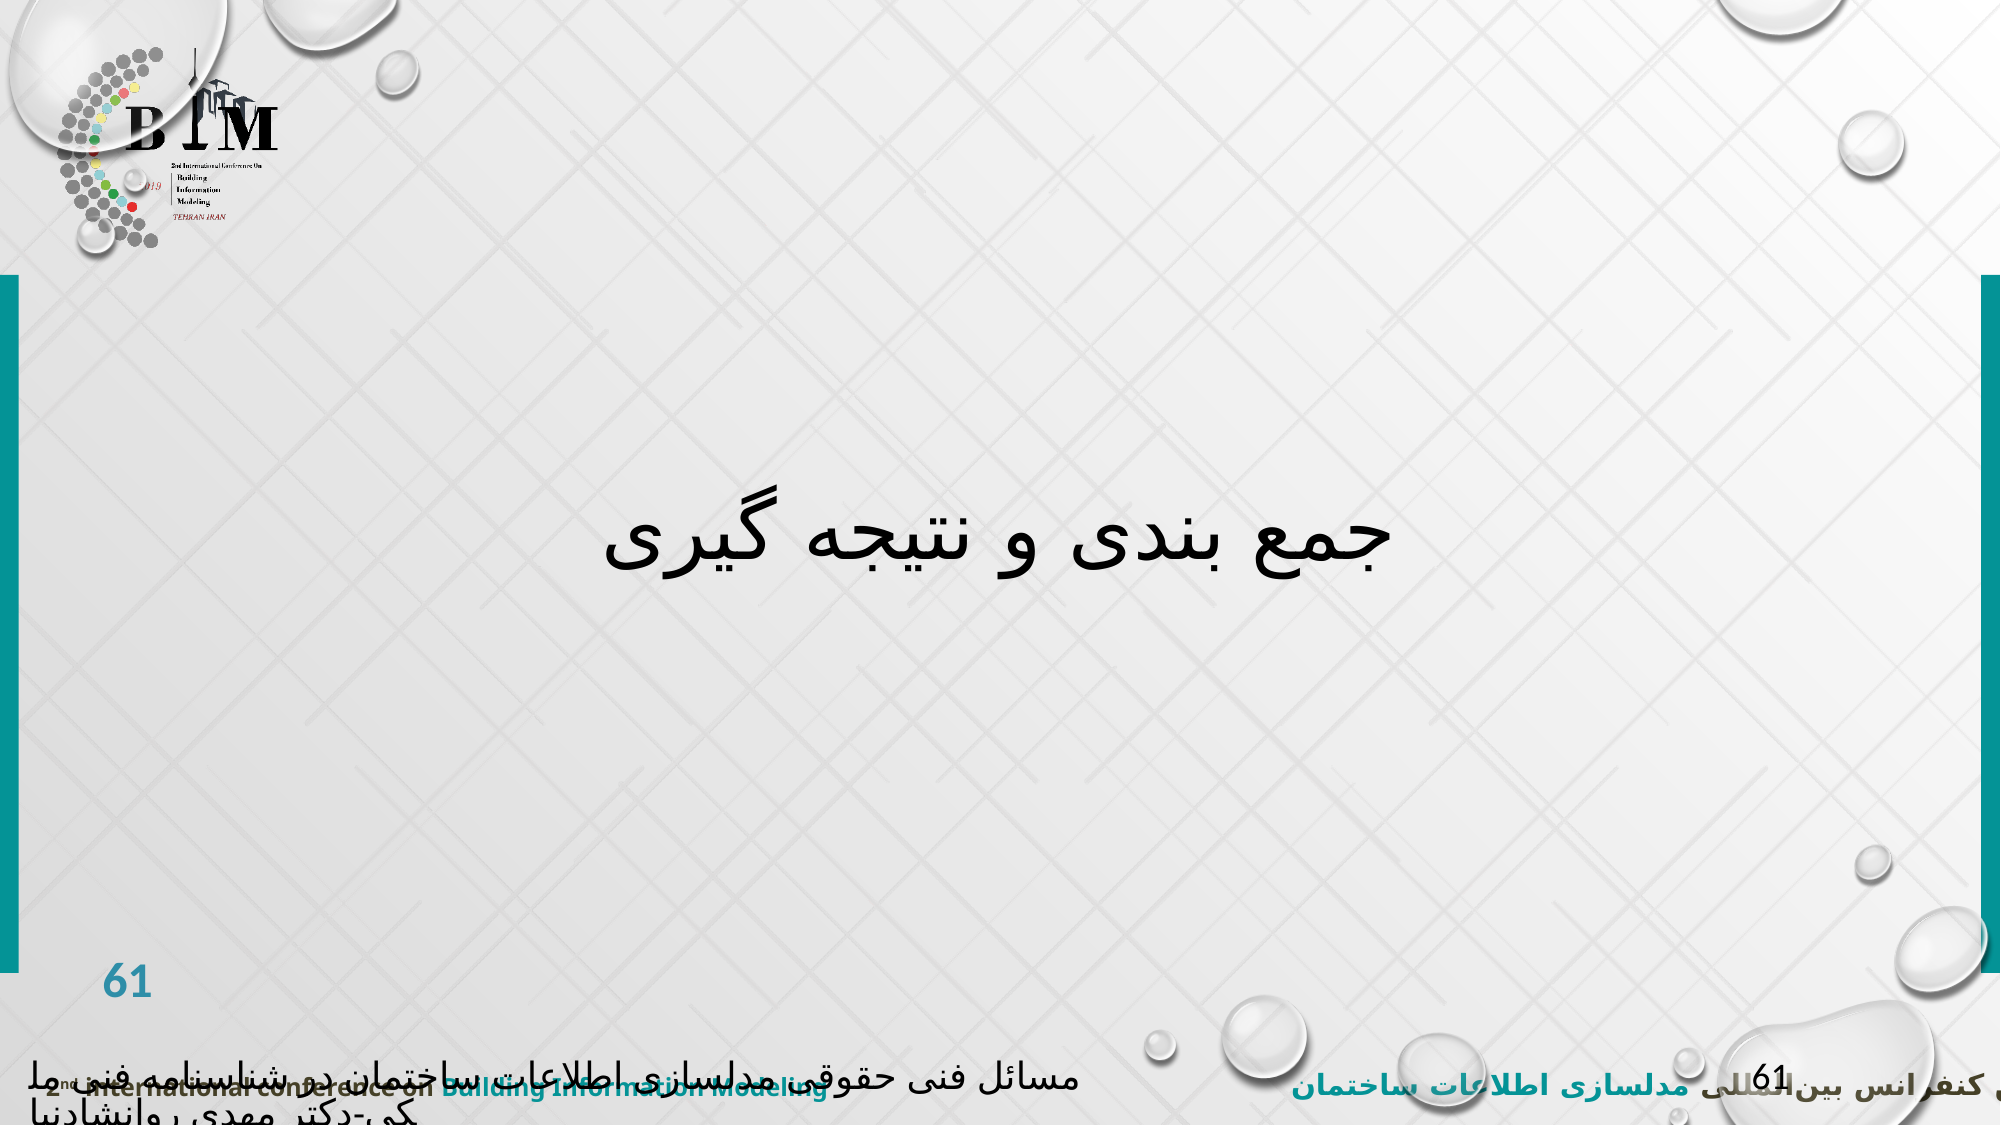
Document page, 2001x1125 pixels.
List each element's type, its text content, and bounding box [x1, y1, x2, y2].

slide_number 61 [1736, 1044, 1863, 1105]
picture [0, 0, 2000, 1125]
footer مسائل فنی حقوقی مدلسازی اطلاعات ساختمان در شناسنامه فنی ملکی-دکتر مهدی روانشادنیا [14, 1044, 1109, 1105]
title جمع بندی و نتیجه گیری [149, 135, 1848, 585]
